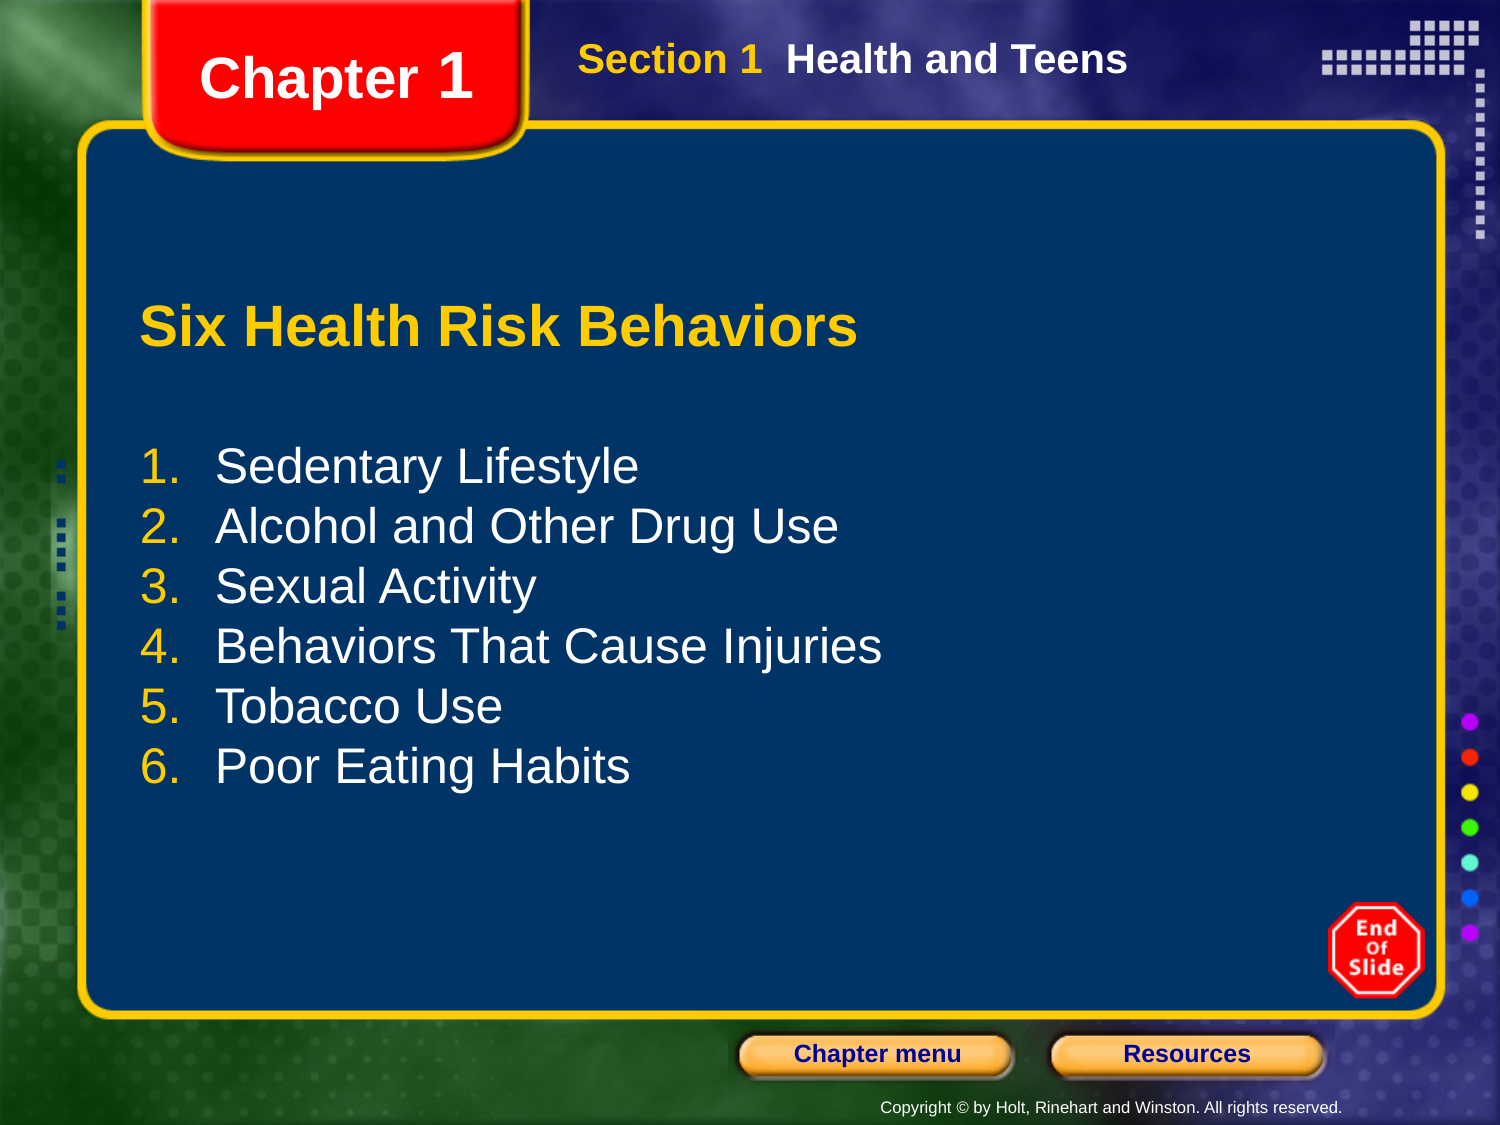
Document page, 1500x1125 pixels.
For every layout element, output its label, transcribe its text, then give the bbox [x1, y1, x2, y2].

text_box Section 1 Health and Teens [562, 24, 1200, 90]
text_box Chapter 1 [184, 24, 490, 120]
text_box Six Health Risk Behaviors [125, 280, 1390, 366]
picture [0, 0, 1500, 1125]
text_box Sedentary Lifestyle Alcohol and Other Drug Use Sexual Activity Behaviors That Cause Injuries Tobacco Use Poor Eating Habits [125, 405, 1375, 801]
